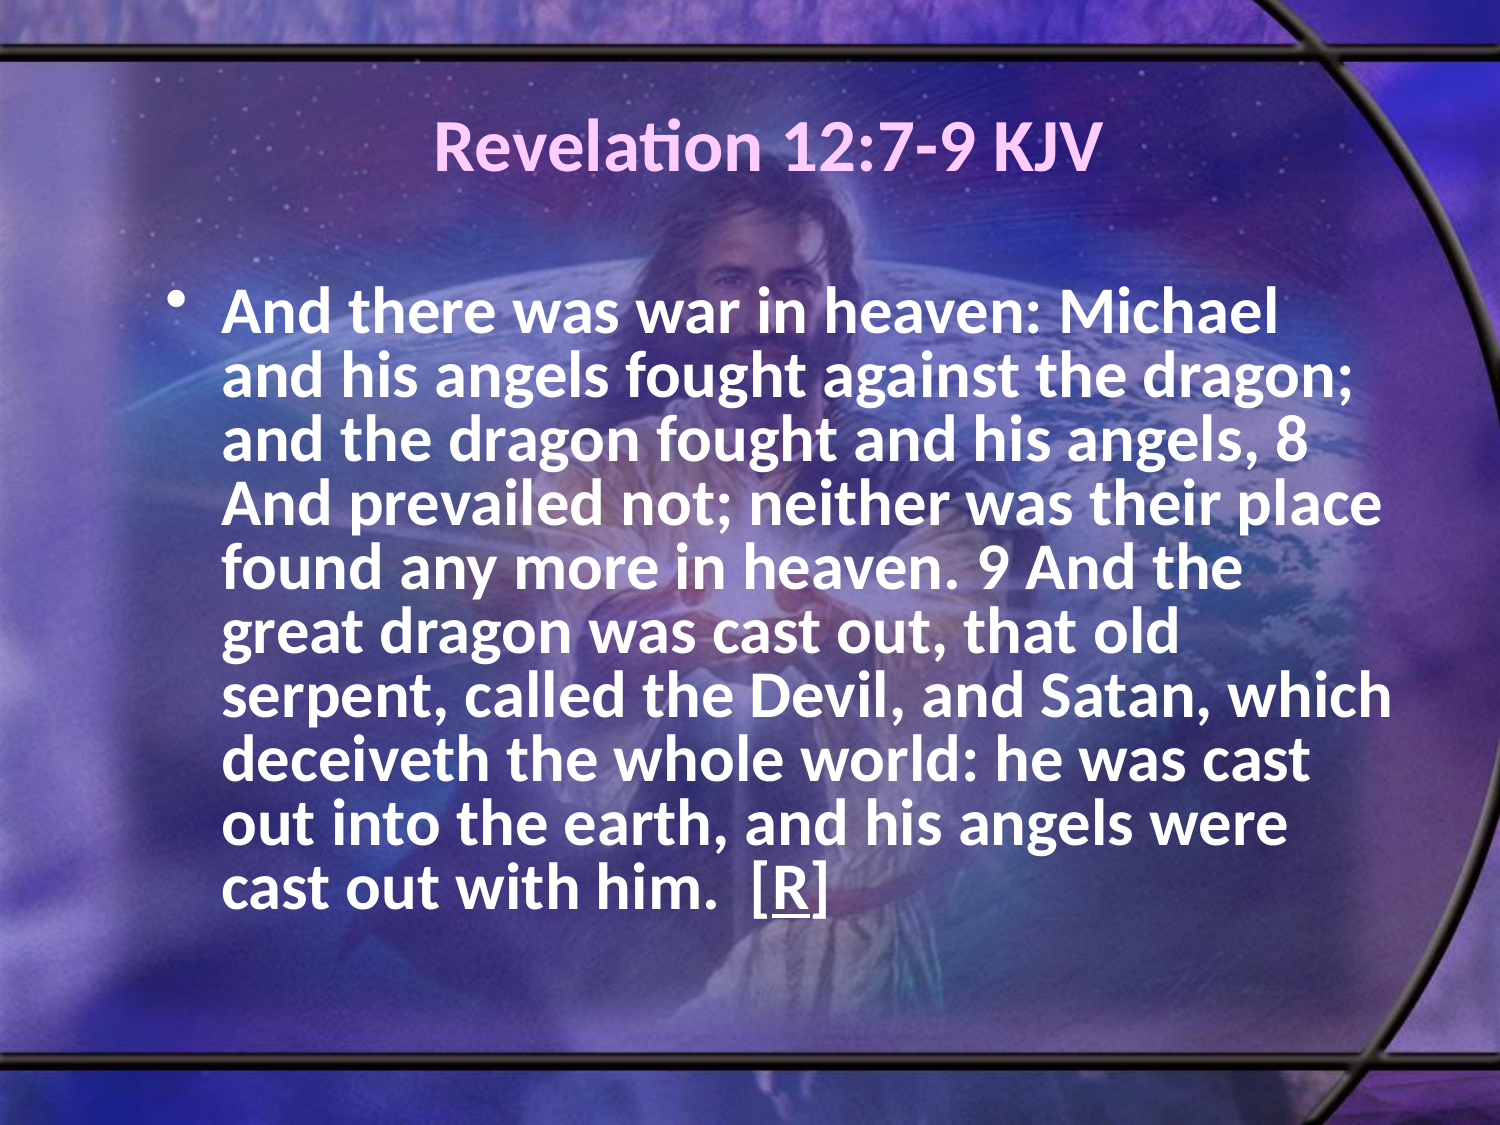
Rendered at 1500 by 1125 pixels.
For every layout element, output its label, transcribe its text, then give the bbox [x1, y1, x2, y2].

title Revelation 12:7-9 KJV [150, 50, 1388, 233]
picture [0, 0, 1500, 1125]
list And there was war in heaven: Michael and his angels fought against the dragon; and the dragon fought and his angels, 8 And prevailed not; neither was their place found any more in heaven. 9 And the great dragon was cast out, that old serpent, called the Devil, and Satan, which deceiveth the whole world: he was cast out into the earth, and his angels were cast out with him. [R] [150, 275, 1413, 988]
